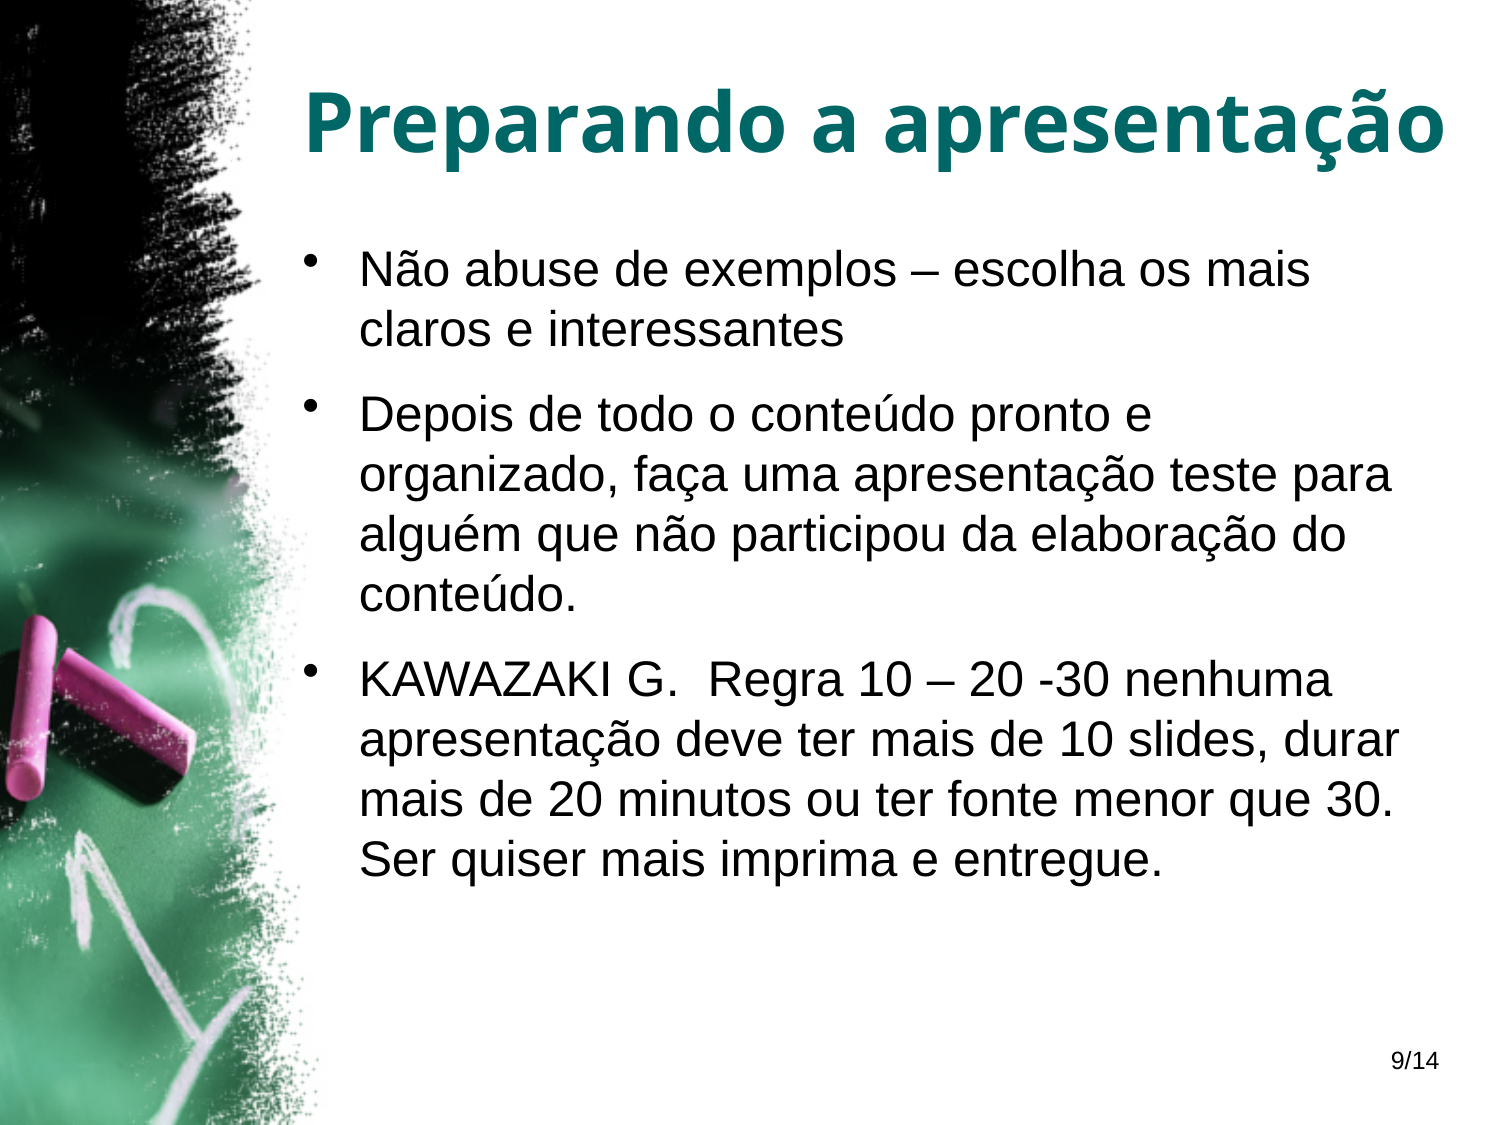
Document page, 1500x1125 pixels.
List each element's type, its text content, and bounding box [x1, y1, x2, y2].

text_box 9/14 [1376, 1042, 1500, 1082]
picture [0, 0, 1500, 1125]
title Preparando a apresentação [287, 49, 1500, 188]
list Não abuse de exemplos – escolha os mais claros e interessantes Depois de todo o conteúdo pronto e organizado, faça uma apresentação teste para alguém que não participou da elaboração do conteúdo. KAWAZAKI G. Regra 10 – 20 -30 nenhuma apresentação deve ter mais de 10 slides, durar mais de 20 minutos ou ter fonte menor que 30. Ser quiser mais imprima e entregue. [287, 228, 1438, 980]
